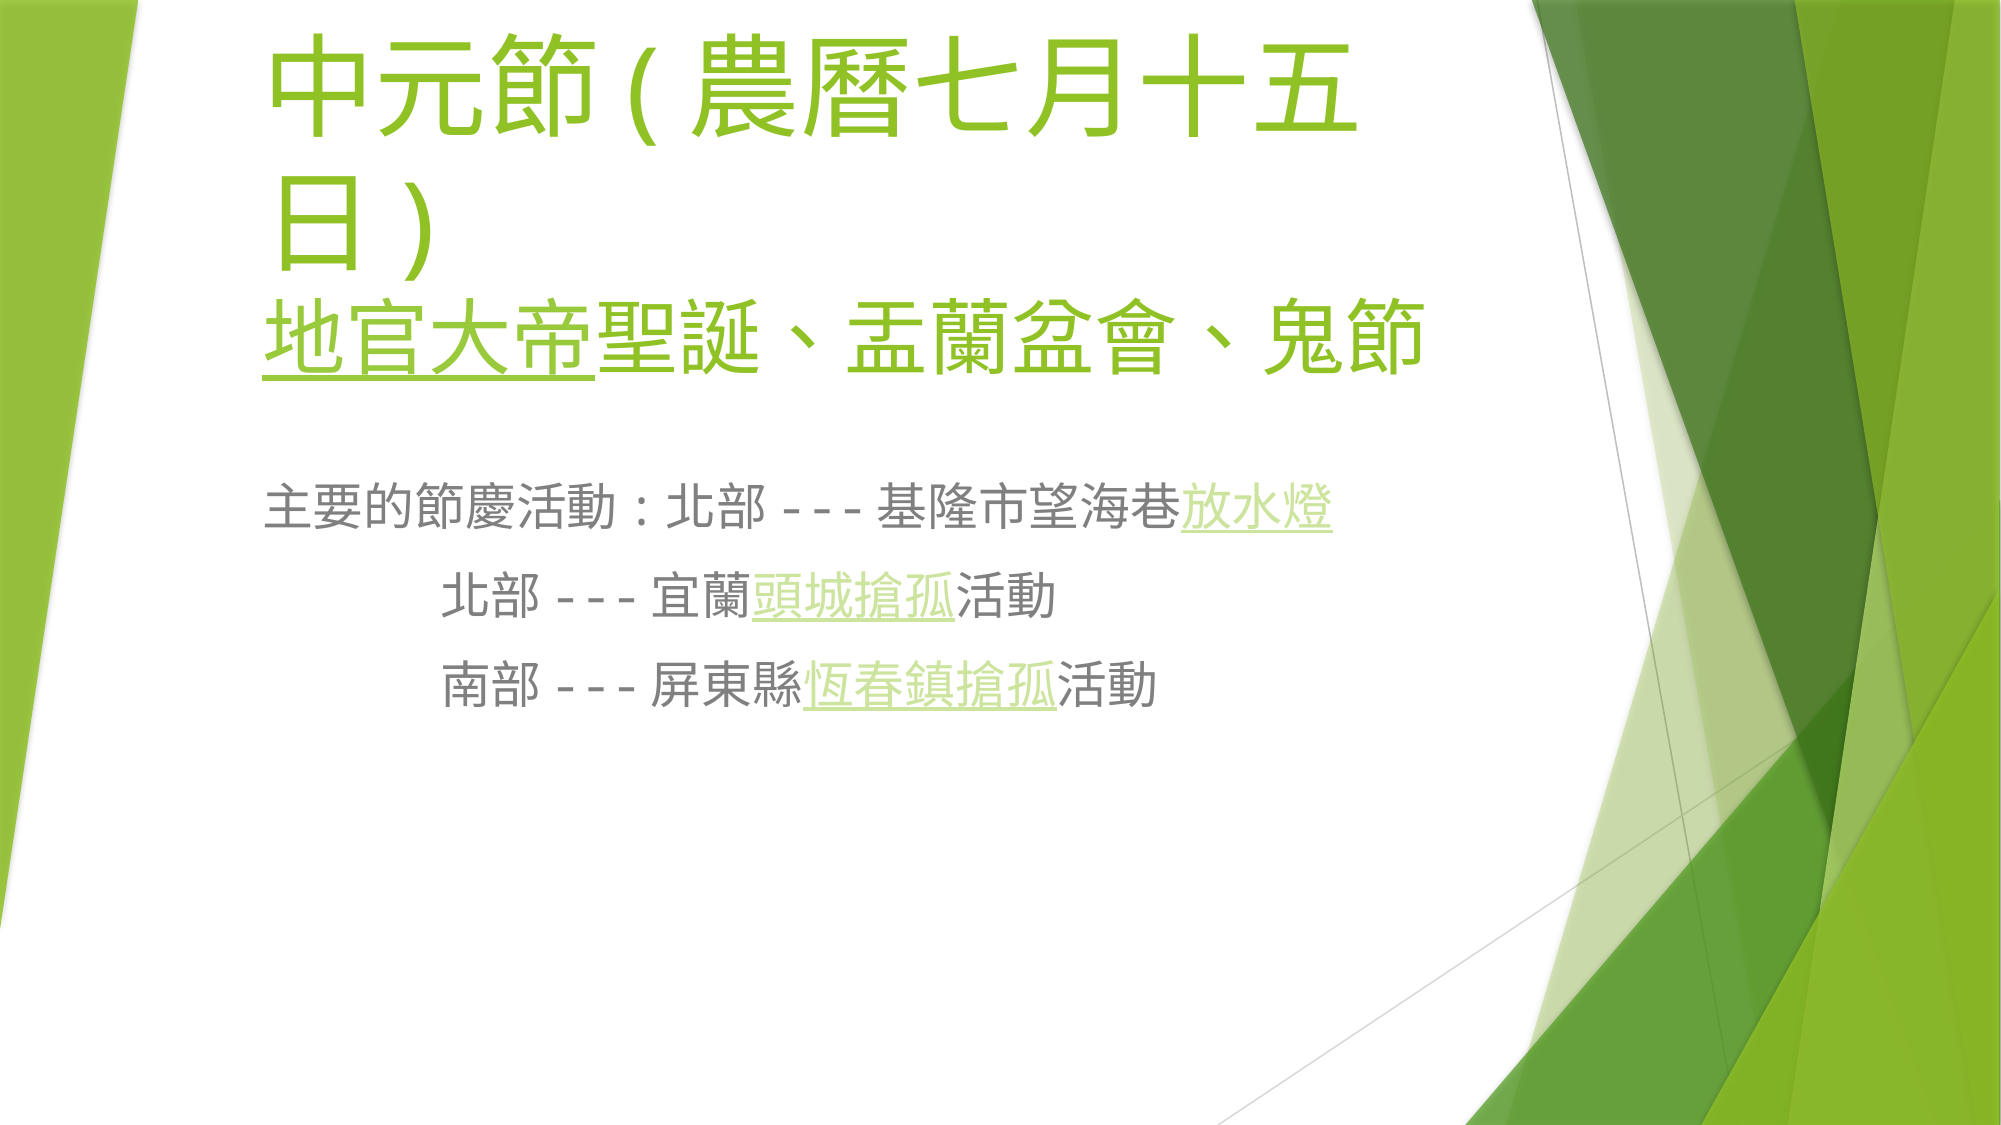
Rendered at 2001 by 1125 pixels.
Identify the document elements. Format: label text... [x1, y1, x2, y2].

title 中元節(農曆七月十五日) 地官大帝聖誕、盂蘭盆會、鬼節 [247, 139, 1490, 414]
subtitle 主要的節慶活動:北部---基隆市望海巷放水燈 北部---宜蘭頭城搶孤活動 南部---屏東縣恆春鎮搶孤活動 [247, 467, 1602, 784]
